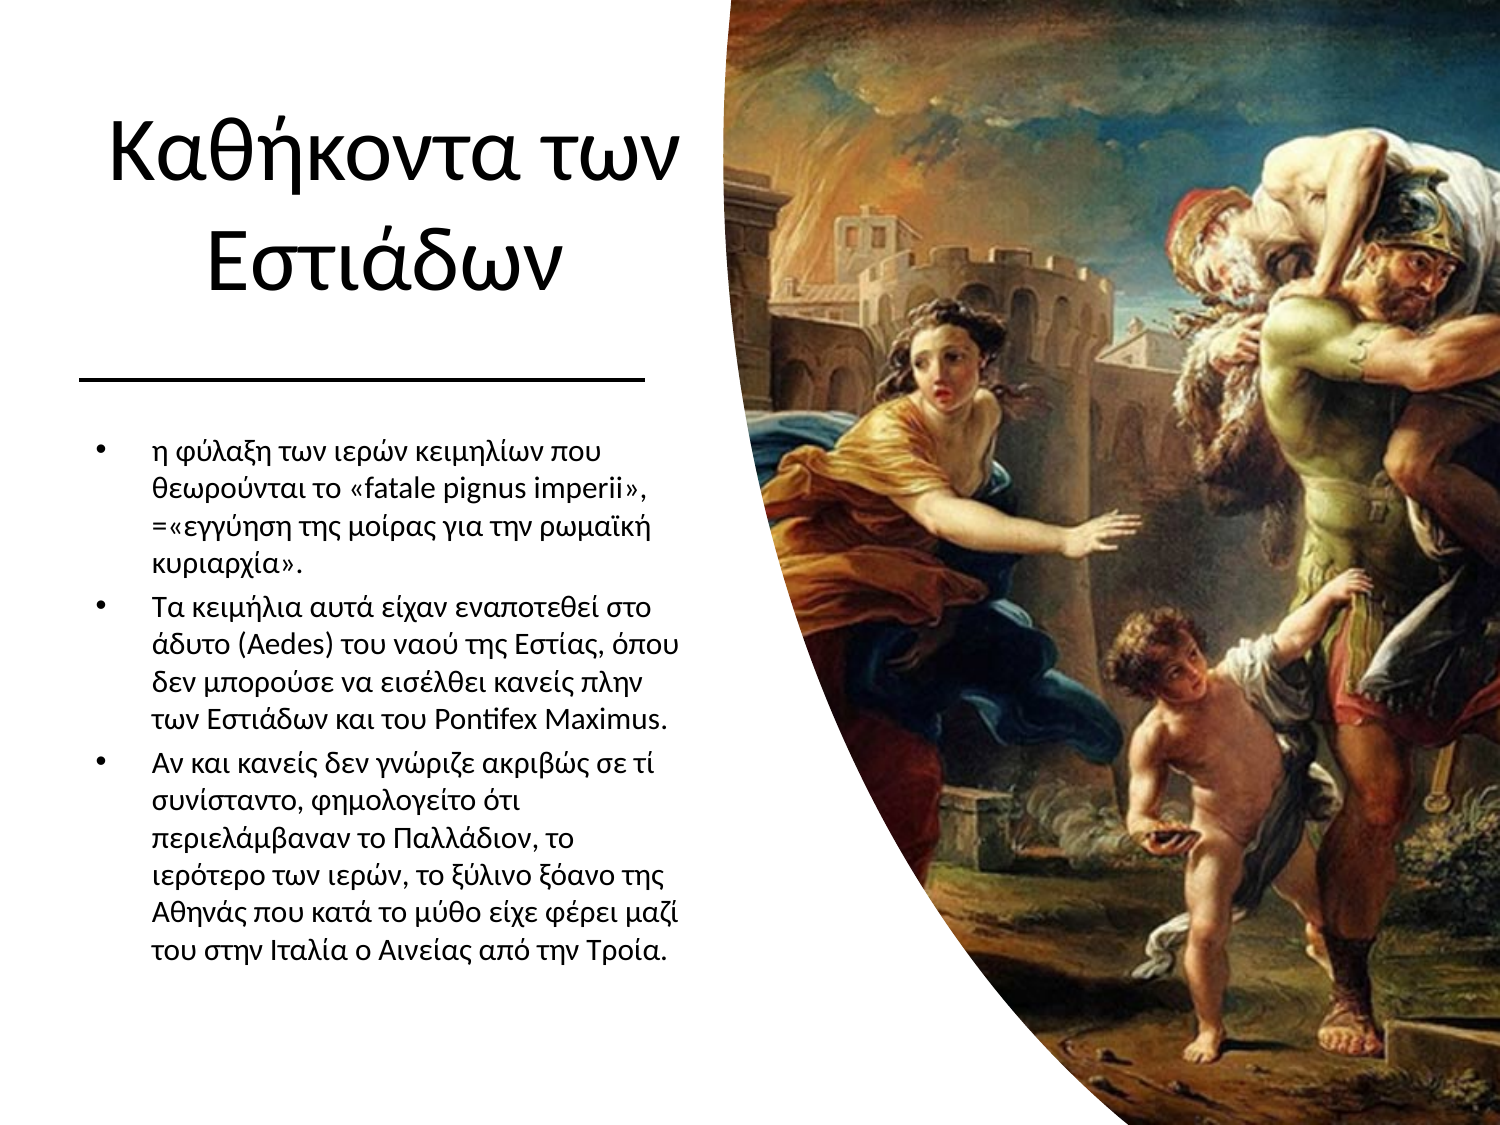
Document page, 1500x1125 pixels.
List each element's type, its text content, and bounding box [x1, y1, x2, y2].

list η φύλαξη των ιερών κειμηλίων που θεωρούνται το «fatale pignus imperii», =«εγγύηση της μοίρας για την ρωμαϊκή κυριαρχία». Τα κειμήλια αυτά είχαν εναποτεθεί στο άδυτο (Aedes) του ναού της Εστίας, όπου δεν μπορούσε να εισέλθει κανείς πλην των Εστιάδων και του Pontifex Maximus. Αν και κανείς δεν γνώριζε ακριβώς σε τί συνίσταντο, φημολογείτο ότι περιελάμβαναν το Παλλάδιον, το ιερότερο των ιερών, το ξύλινο ξόανο της Αθηνάς που κατά το μύθο είχε φέρει μαζί του στην Ιταλία ο Αινείας από την Τροία. [80, 422, 711, 991]
title Καθήκοντα των Εστιάδων [80, 59, 711, 338]
picture [722, 0, 1500, 1125]
